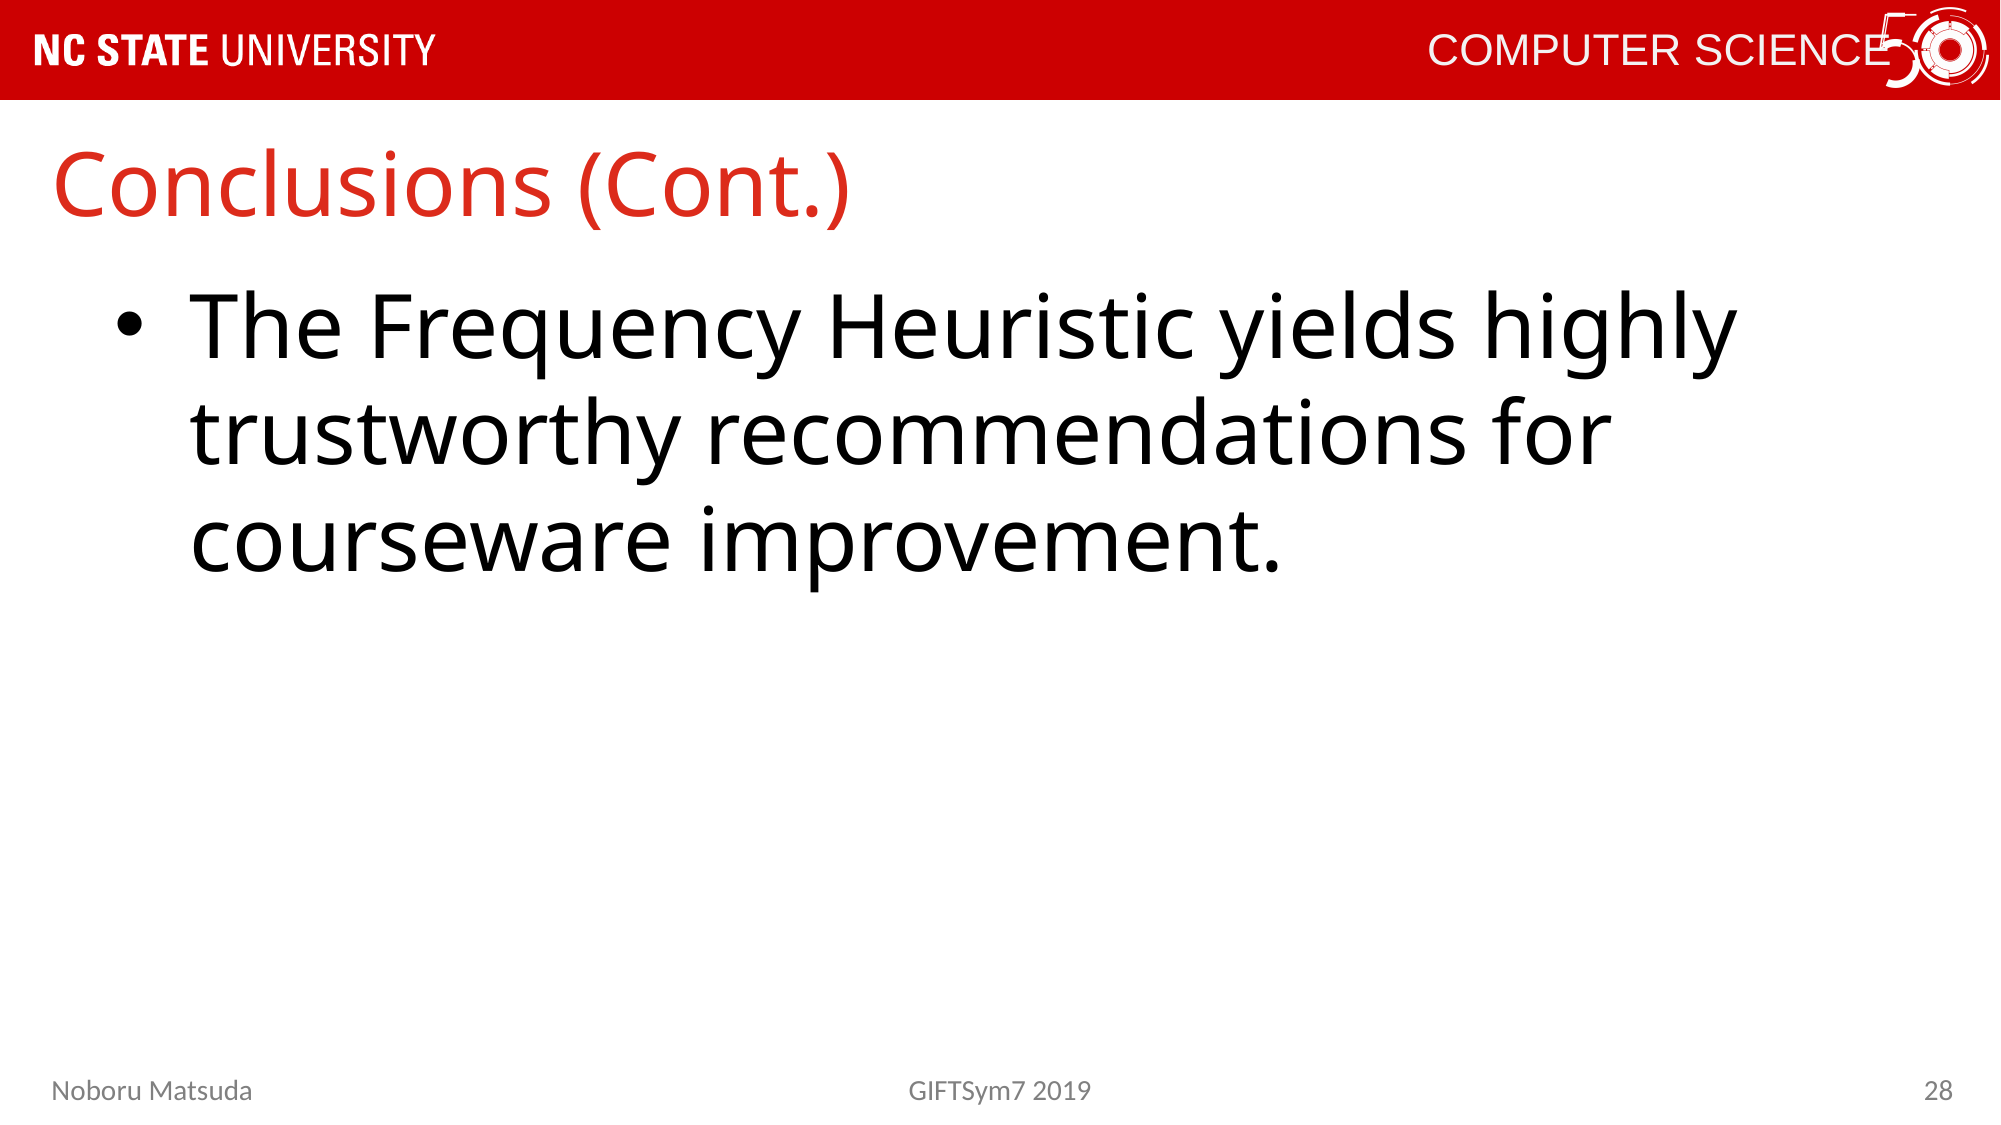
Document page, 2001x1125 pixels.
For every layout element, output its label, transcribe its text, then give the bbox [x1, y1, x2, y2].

list The Frequency Heuristic yields highly trustworthy recommendations for courseware improvement. [99, 261, 1900, 1058]
slide_number Noboru Matsuda [36, 1070, 504, 1108]
slide_number 28 [1501, 1070, 1969, 1108]
title Conclusions (Cont.) [36, 113, 1969, 249]
footer GIFTSym7 2019 [683, 1070, 1317, 1108]
picture [0, 0, 2001, 112]
